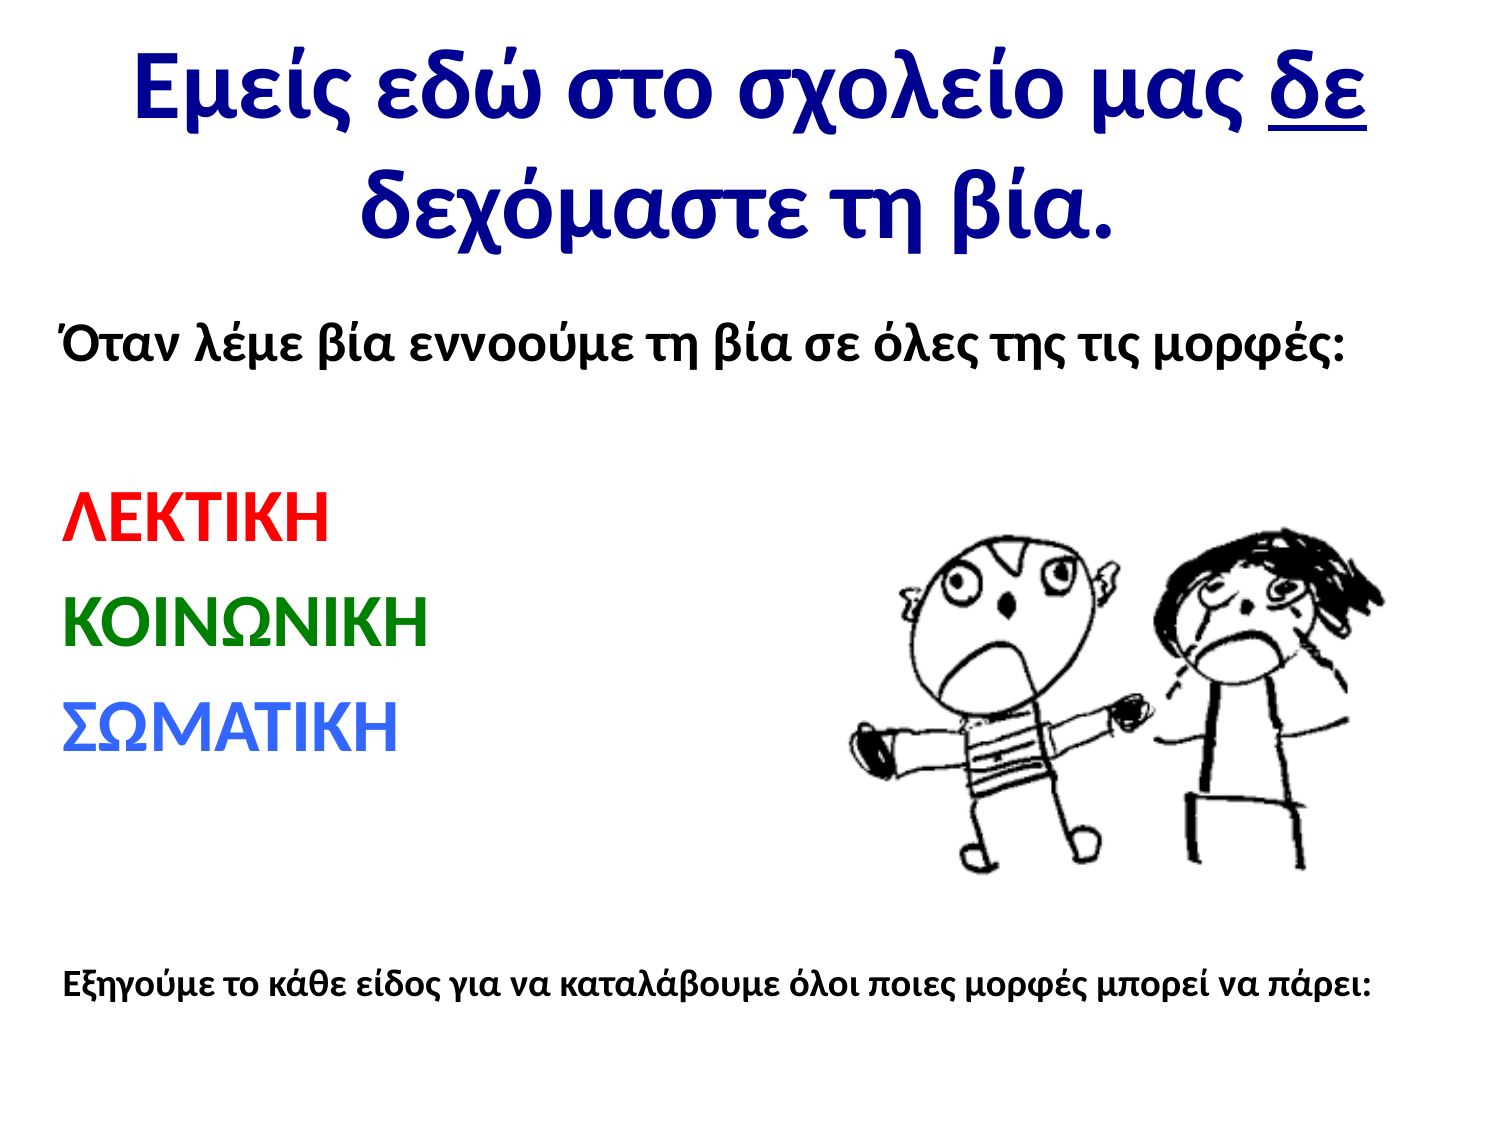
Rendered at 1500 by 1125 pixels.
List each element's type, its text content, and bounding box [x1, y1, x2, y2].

picture [830, 500, 1396, 889]
title Εμείς εδώ στο σχολείο μας δε δεχόμαστε τη βία. [75, 45, 1425, 233]
list Όταν λέμε βία εννοούμε τη βία σε όλες της τις μορφές: ΛΕΚΤΙΚΗ ΚΟΙΝΩΝΙΚΗ ΣΩΜΑΤΙΚΗ Εξηγούμε το κάθε είδος για να καταλάβουμε όλοι ποιες μορφές μπορεί να πάρει: [47, 298, 1396, 1087]
